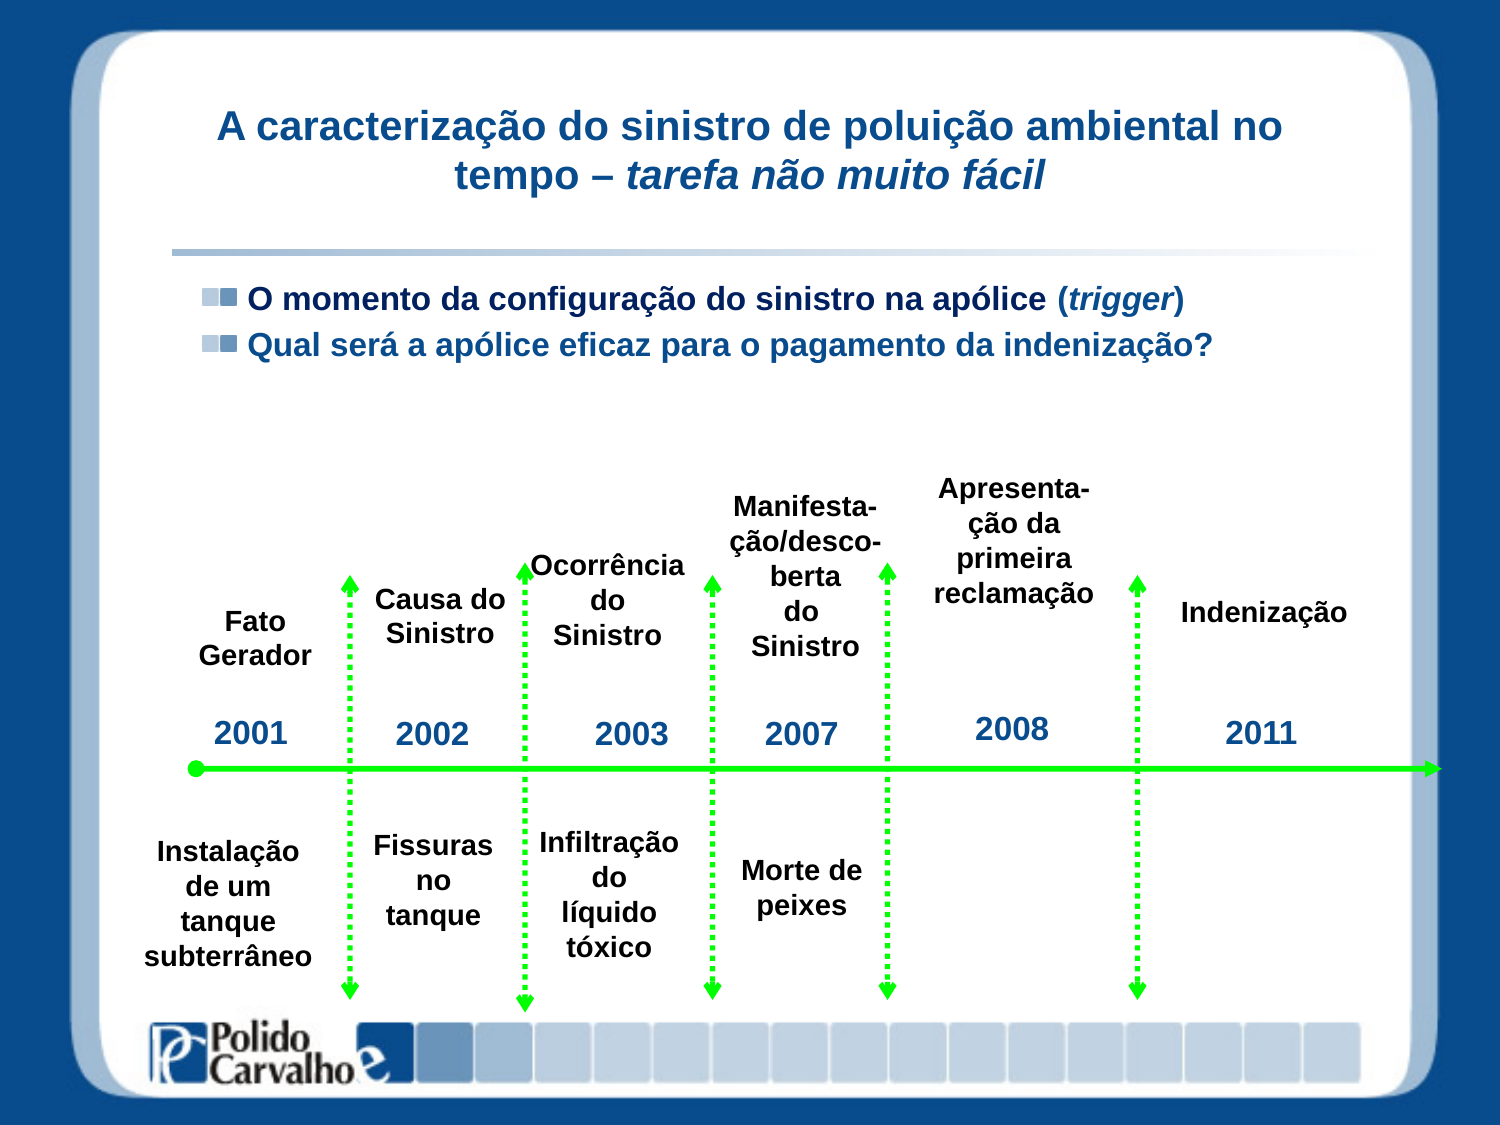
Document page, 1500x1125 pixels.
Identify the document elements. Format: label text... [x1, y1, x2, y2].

text_box [888, 762, 1443, 775]
text_box 2007 [704, 705, 912, 760]
text_box Apresenta-ção da primeira reclamação [914, 462, 1115, 618]
text_box Infiltração do líquido tóxico [503, 815, 715, 971]
text_box Indenização [1124, 586, 1413, 636]
text_box [705, 983, 720, 1000]
text_box Fissuras no tanque [351, 819, 503, 939]
text_box 2011 [1183, 703, 1340, 758]
text_box Instalação de um tanque subterrâneo [128, 824, 328, 980]
text_box [189, 762, 525, 775]
text_box 2008 [925, 699, 1099, 755]
text_box 2002 [346, 704, 520, 760]
text_box [1130, 983, 1145, 1000]
list O momento da configuração do sinistro na apólice (trigger) Qual será a apólice eficaz para o pagamento da indenização? [187, 269, 1377, 666]
text_box Morte de peixes [715, 844, 889, 929]
title A caracterização do sinistro de poluição ambiental no tempo – tarefa não muito fácil [137, 62, 1363, 235]
text_box [342, 983, 358, 1000]
text_box [880, 983, 895, 1000]
text_box Ocorrência do Sinistro [515, 539, 698, 659]
picture [0, 0, 1500, 1125]
text_box [517, 996, 533, 1013]
text_box 2001 [187, 703, 315, 758]
text_box [1131, 574, 1144, 586]
text_box Fato Gerador [174, 594, 336, 679]
text_box Causa do Sinistro [349, 572, 515, 658]
text_box 2003 [560, 704, 704, 760]
text_box Manifesta-ção/desco-berta do Sinistro [698, 480, 913, 670]
